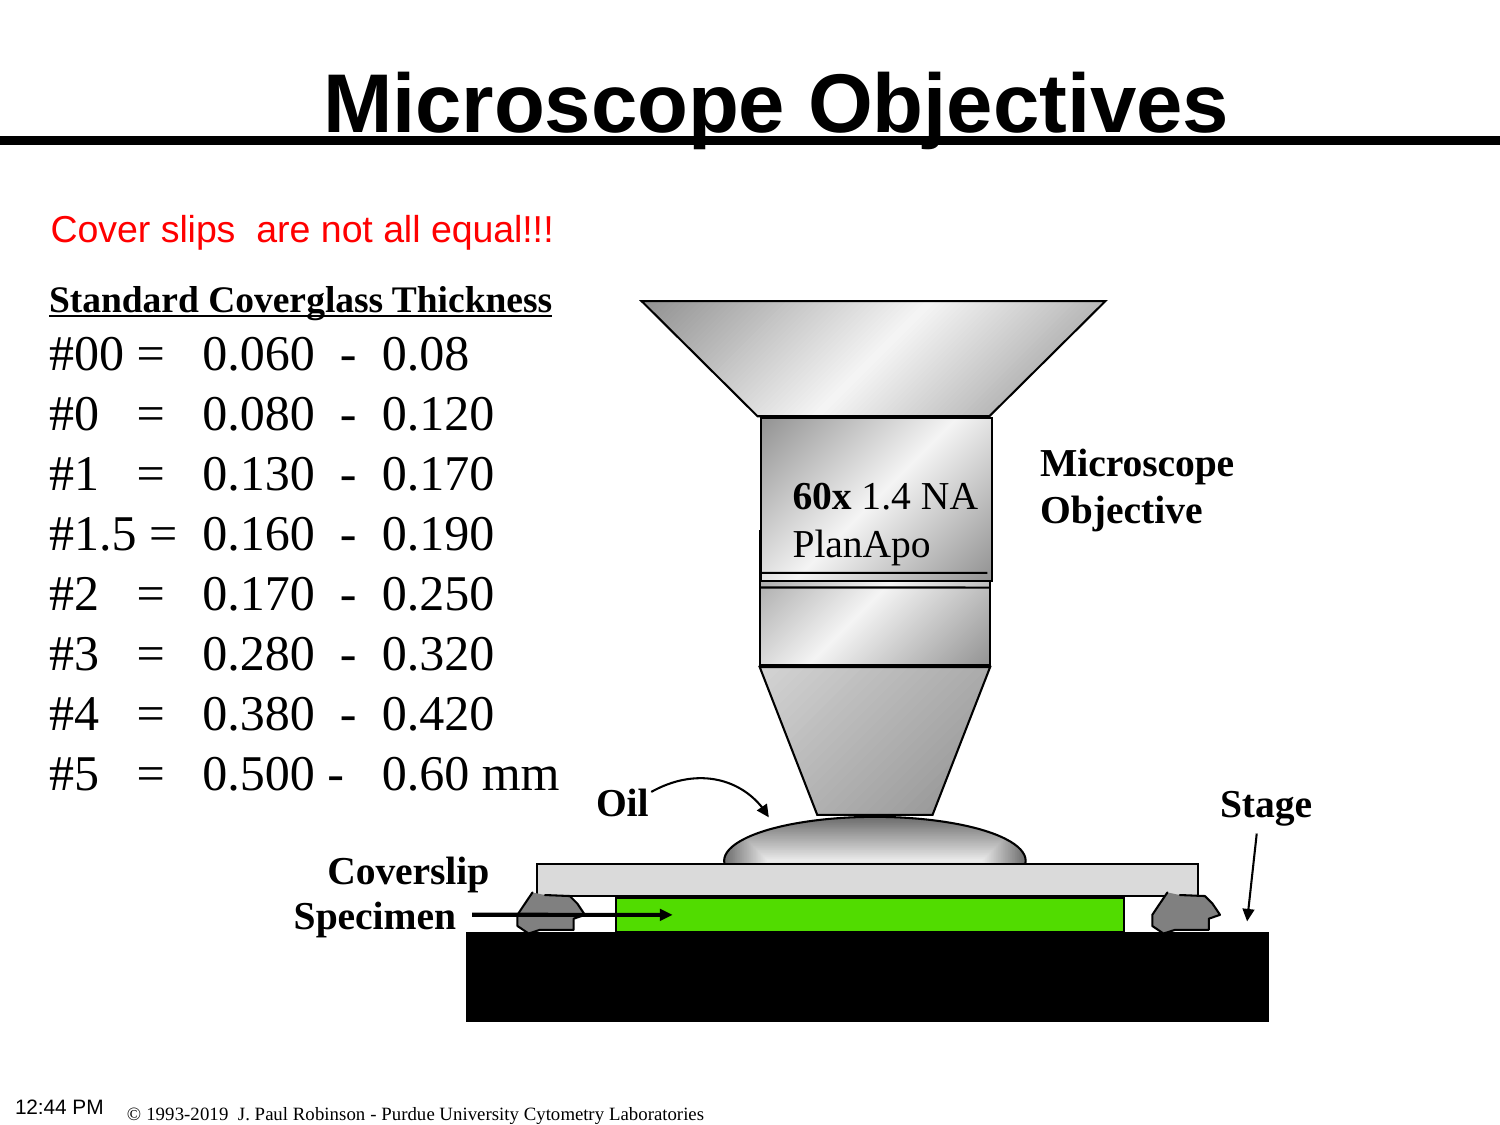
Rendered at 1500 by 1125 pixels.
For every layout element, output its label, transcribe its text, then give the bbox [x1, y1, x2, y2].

text_box [651, 778, 769, 862]
title Microscope Objectives [266, 145, 1287, 156]
title Microscope Objectives [266, 42, 1287, 137]
text_box [615, 897, 1124, 932]
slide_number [0, 1085, 350, 1125]
text_box Standard Coverglass Thickness #00 = 0.060 - 0.08 #0 = 0.080 - 0.120 #1 = 0.130 - 0.170 #1.5 = 0.160 - 0.190 #2 = 0.170 - 0.250 #3 = 0.280 - 0.320 #4 = 0.380 - 0.420 #5 = 0.500 - 0.60 mm [34, 267, 575, 808]
text_box [467, 933, 1268, 1021]
text_box [759, 530, 991, 665]
text_box Cover slips are not all equal!!! [35, 197, 570, 258]
text_box Oil [584, 770, 661, 830]
text_box [517, 915, 585, 934]
text_box Coverslip [315, 839, 502, 899]
text_box 60x 1.4 NA PlanApo [780, 464, 991, 572]
text_box [724, 816, 1026, 864]
text_box [759, 666, 991, 815]
text_box [517, 892, 585, 914]
text_box [0, 137, 1500, 145]
text_box [1242, 833, 1257, 922]
text_box [641, 301, 1106, 417]
text_box Specimen [281, 884, 469, 944]
text_box Microscope Objective [1028, 430, 1247, 538]
text_box Stage [1208, 771, 1325, 832]
text_box [536, 864, 1199, 896]
text_box [1152, 892, 1221, 934]
text_box [472, 908, 673, 922]
text_box [760, 418, 992, 581]
